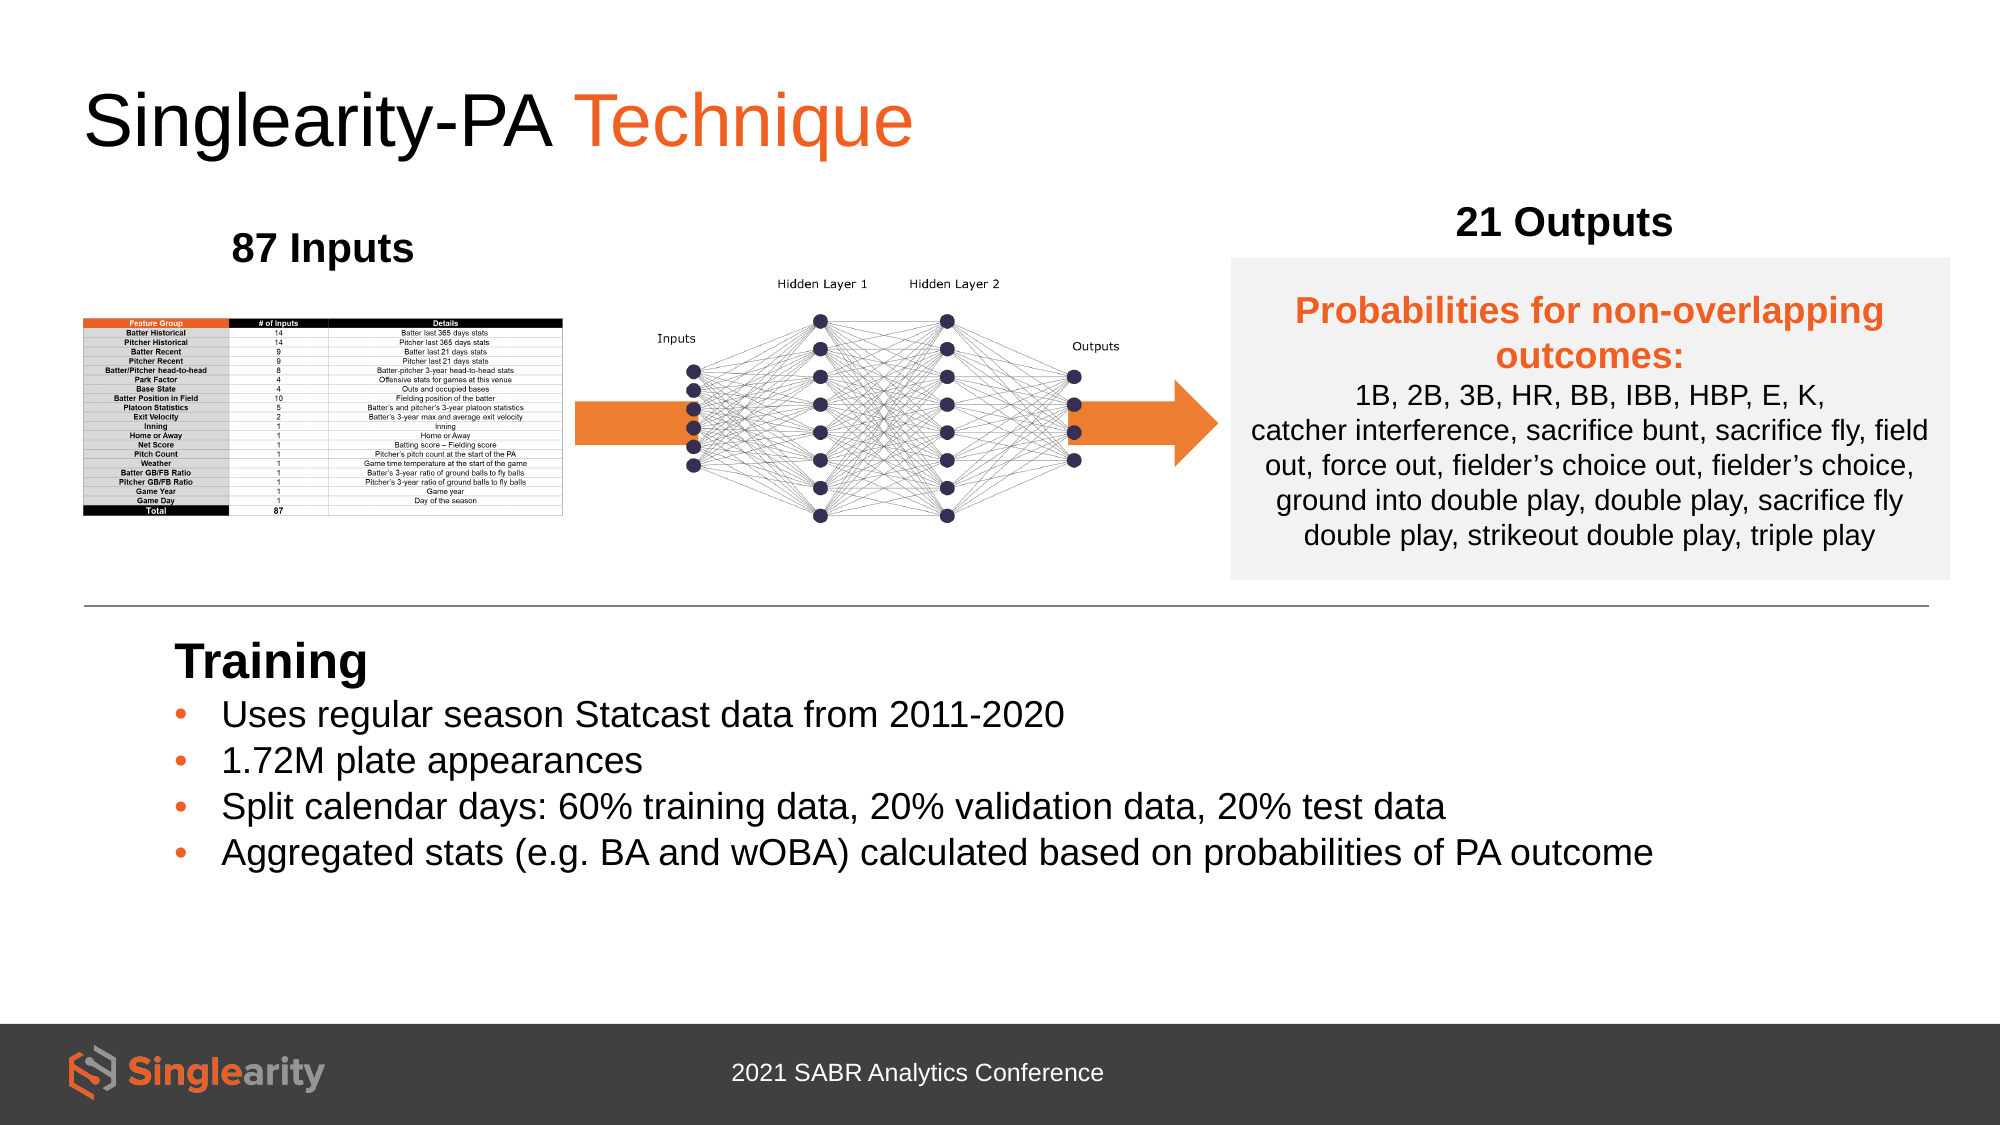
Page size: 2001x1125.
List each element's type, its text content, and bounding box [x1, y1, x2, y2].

table_header Training Uses regular season Statcast data from 2011-2020 1.72M plate appearances Split calendar days: 60% training data, 20% validation data, 20% test data Aggregated stats (e.g. BA and wOBA) calculated based on probabilities of PA outcome [159, 626, 1916, 943]
text_box [574, 400, 658, 447]
text_box 2021 SABR Analytics Conference [605, 1049, 1231, 1095]
text_box 87 Inputs [154, 213, 493, 279]
picture [83, 316, 563, 521]
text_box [658, 279, 1119, 523]
text_box [0, 1023, 2000, 1125]
text_box [1119, 376, 1220, 470]
picture [69, 1045, 325, 1100]
text_box 21 Outputs [1395, 187, 1734, 252]
text_box Probabilities for non-overlapping outcomes: 1B, 2B, 3B, HR, BB, IBB, HBP, E, K, catcher interference, sacrifice bunt, sacrifice fly, field out, force out, fielder’s choice out, fielder’s choice, ground into double play, double play, sacrifice fly double play, strikeout double play, triple play [1230, 256, 1951, 581]
text_box Singlearity-PA Technique [69, 64, 1769, 170]
